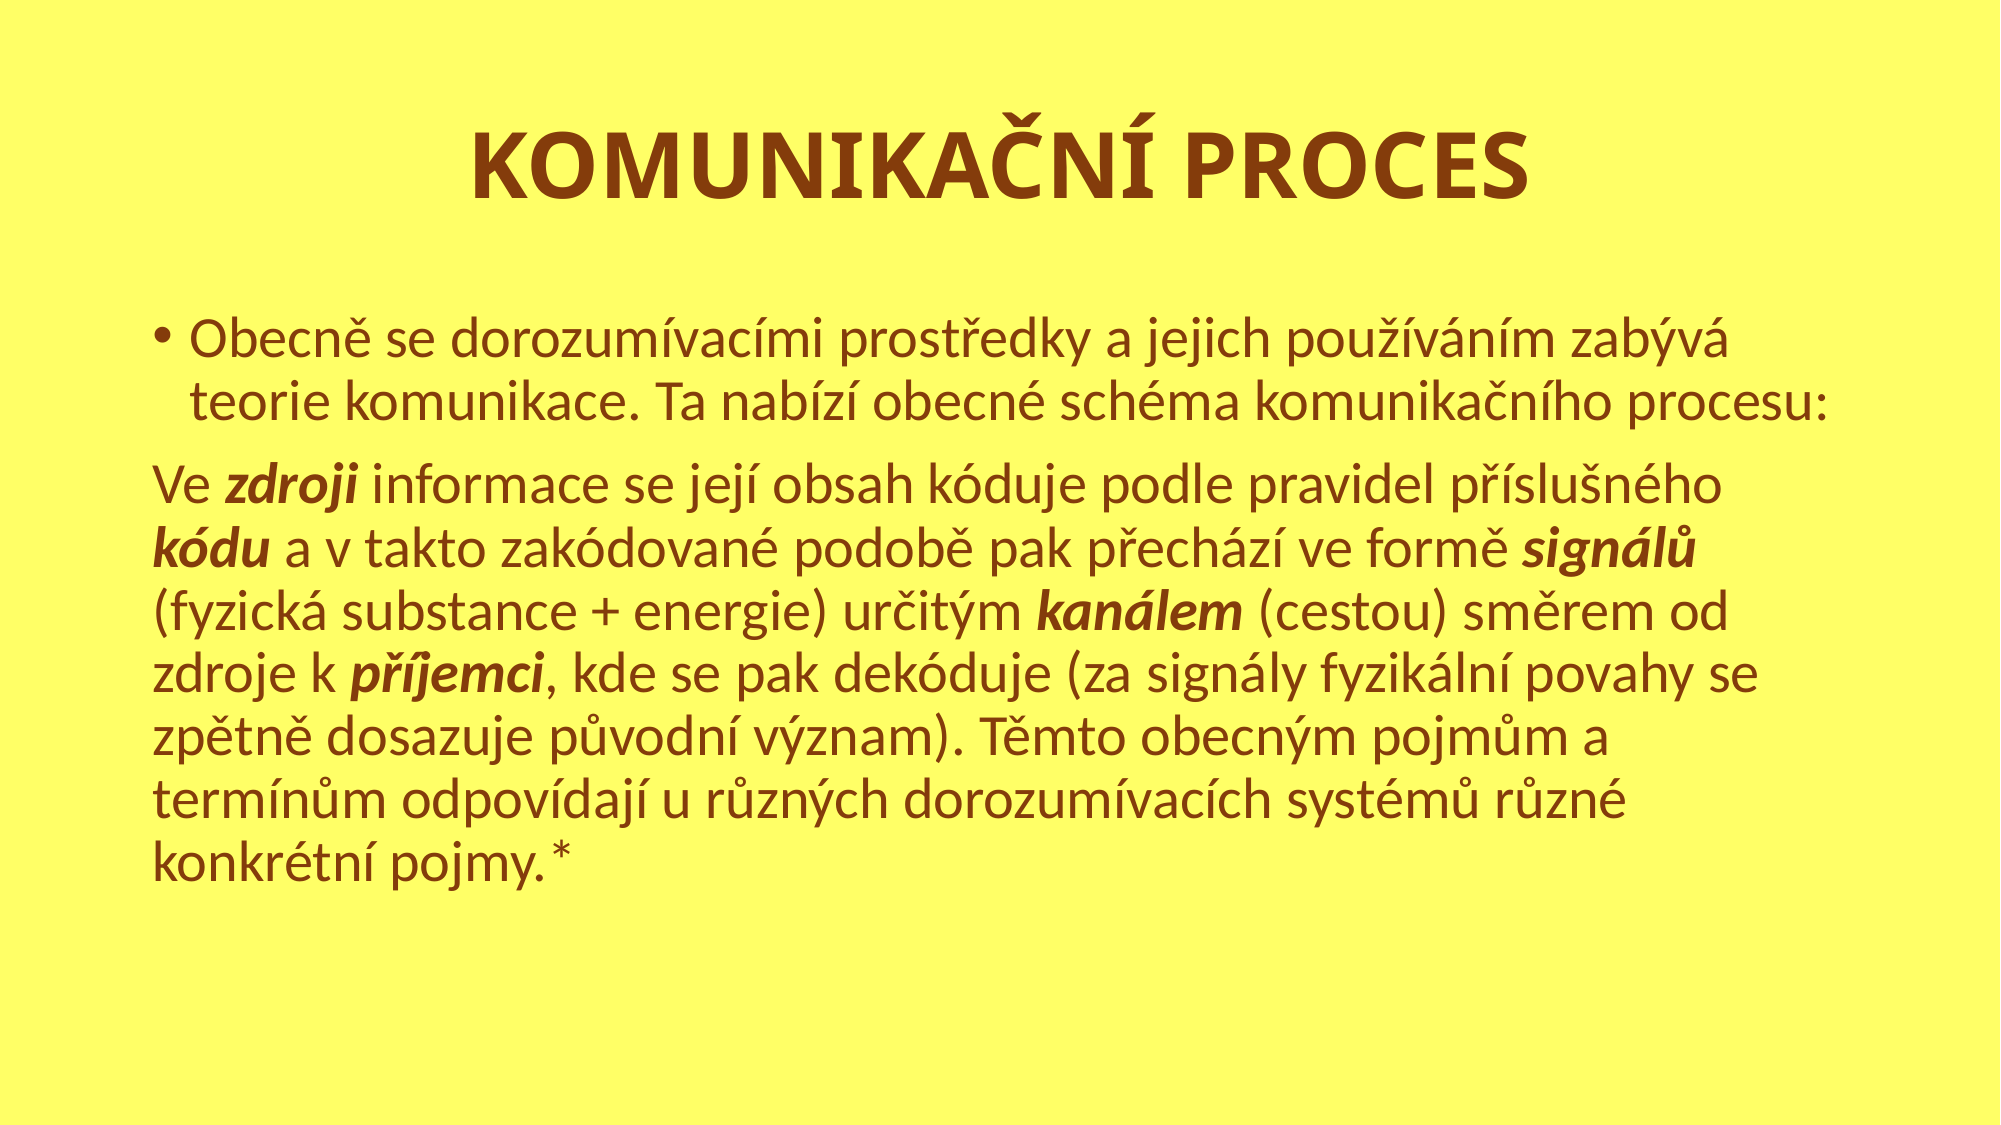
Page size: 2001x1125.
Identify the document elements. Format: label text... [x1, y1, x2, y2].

title KOMUNIKAČNÍ PROCES [137, 59, 1863, 278]
list Obecně se dorozumívacími prostředky a jejich používáním zabývá teorie komunikace. Ta nabízí obecné schéma komunikačního procesu: Ve zdroji informace se její obsah kóduje podle pravidel příslušného kódu a v takto zakódované podobě pak přechází ve formě signálů (fyzická substance + energie) určitým kanálem (cestou) směrem od zdroje k příjemci, kde se pak dekóduje (za signály fyzikální povahy se zpětně dosazuje původní význam). Těmto obecným pojmům a termínům odpovídají u různých dorozumívacích systémů různé konkrétní pojmy.* [137, 299, 1863, 1014]
